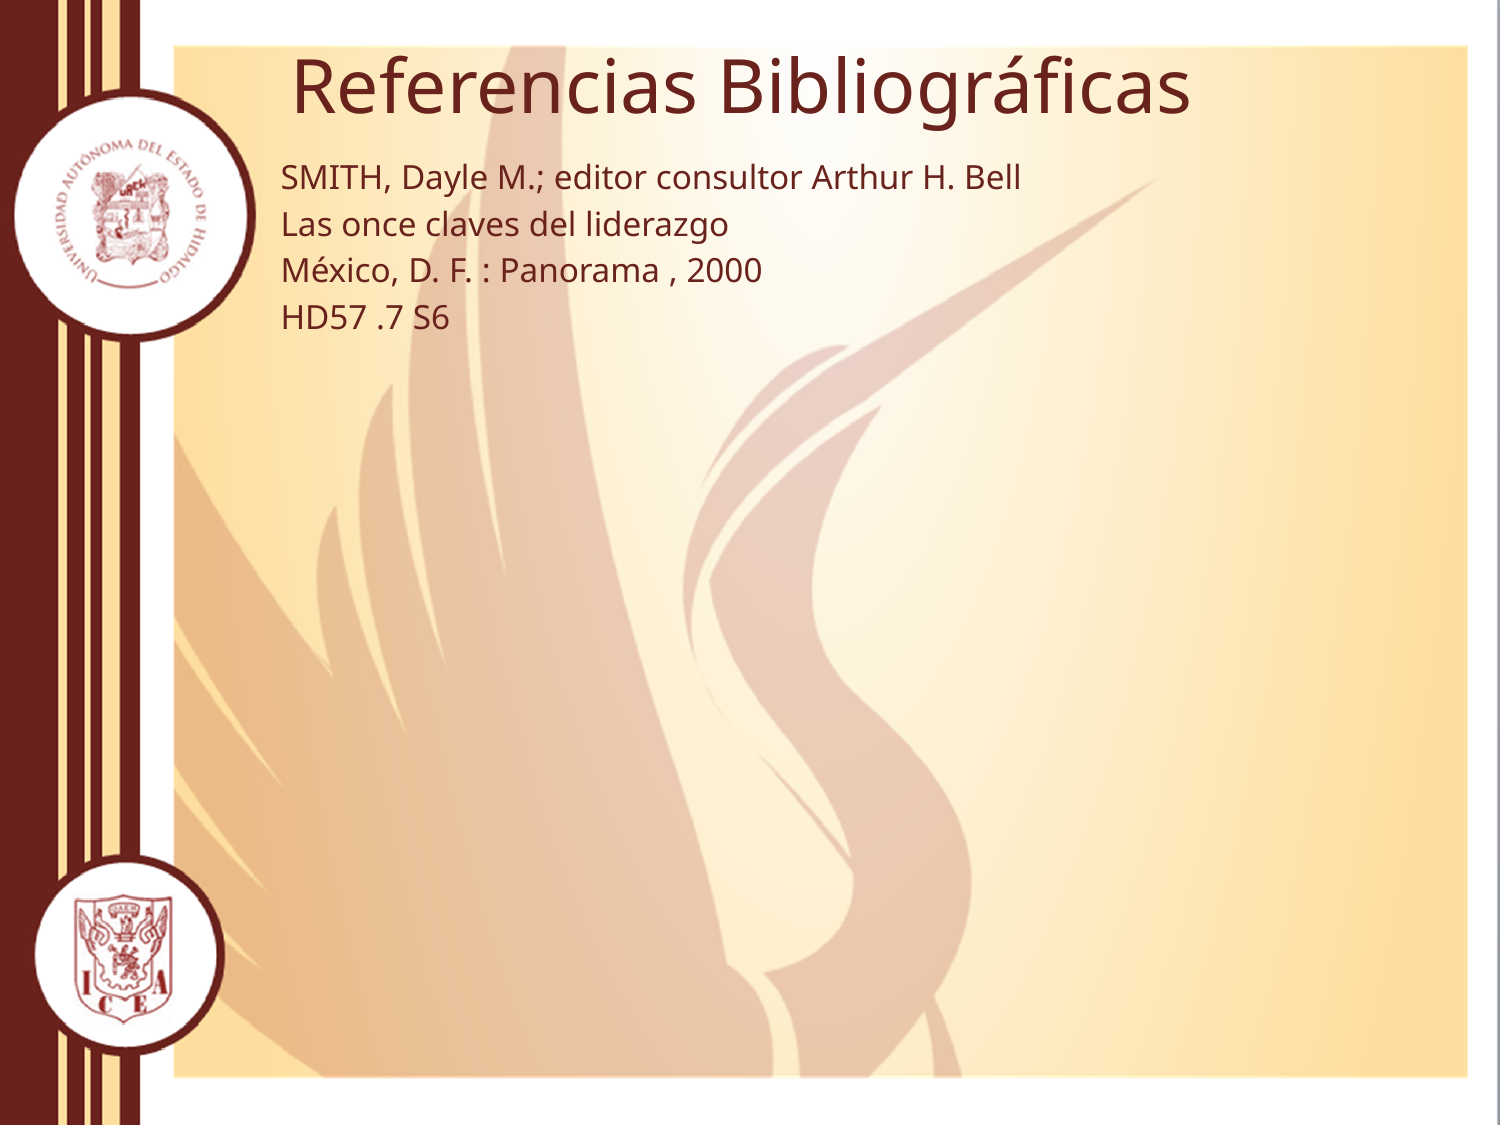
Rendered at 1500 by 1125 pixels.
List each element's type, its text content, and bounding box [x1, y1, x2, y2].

picture [0, 0, 1500, 1125]
list SMITH, Dayle M.; editor consultor Arthur H. Bell Las once claves del liderazgo México, D. F. : Panorama , 2000 HD57 .7 S6 [265, 148, 1500, 1106]
title Referencias Bibliográficas [76, 19, 1427, 149]
